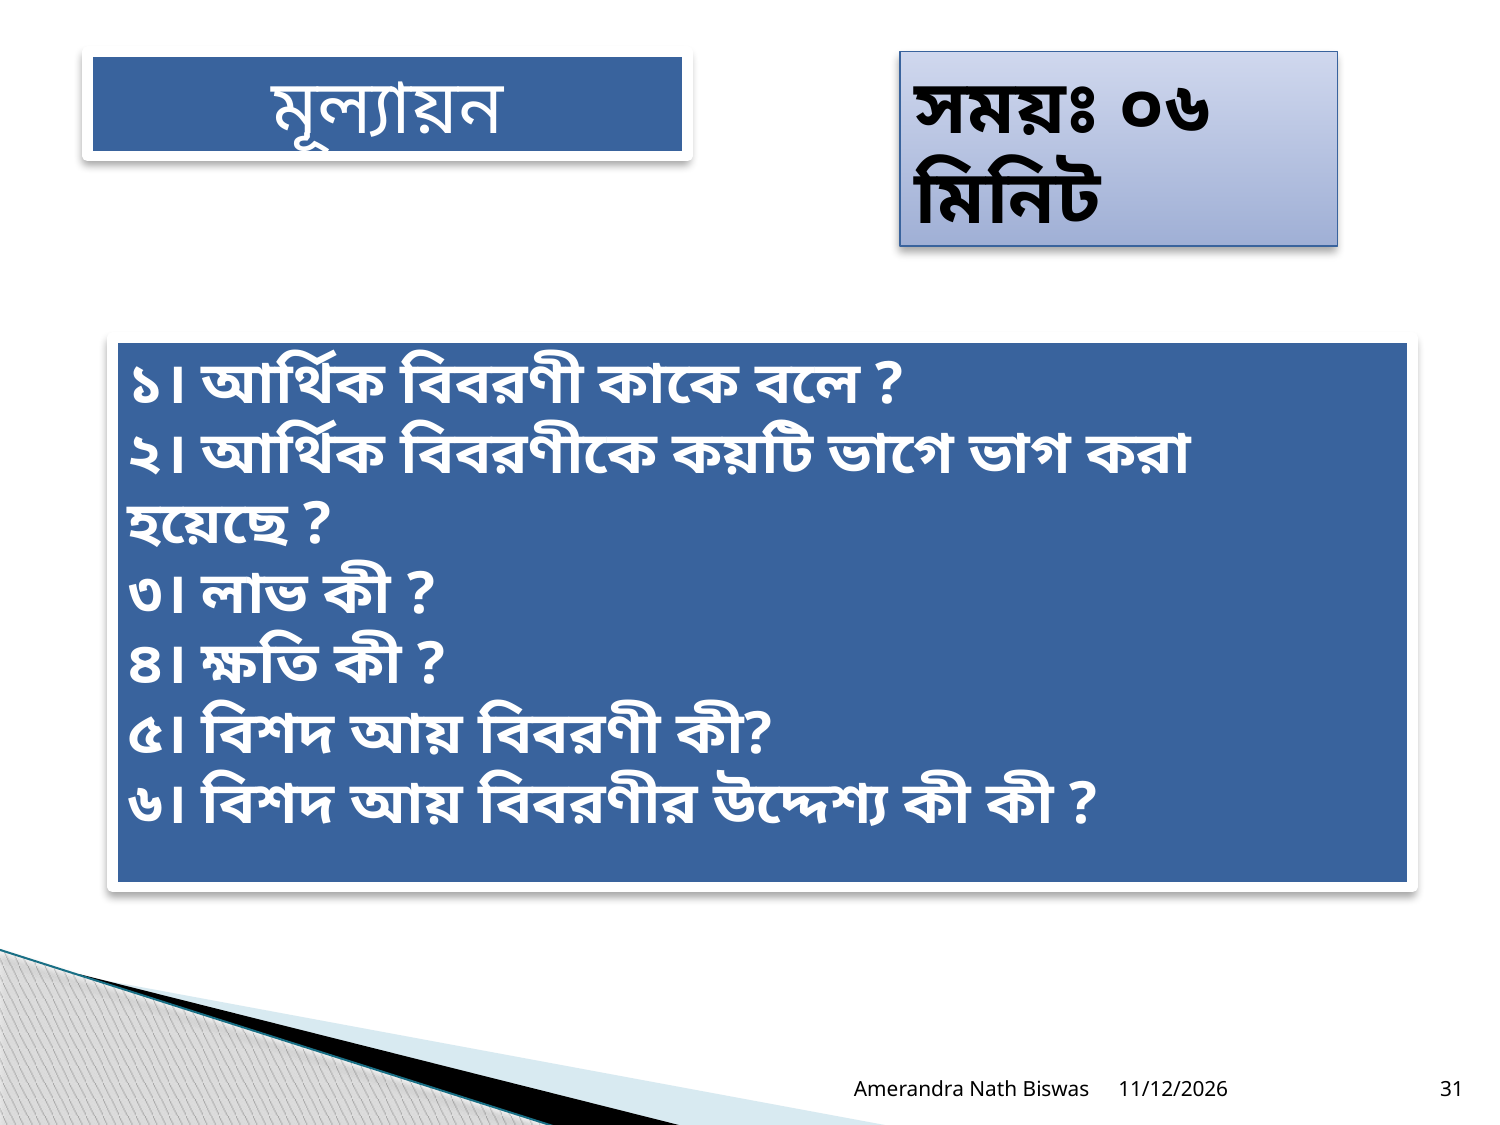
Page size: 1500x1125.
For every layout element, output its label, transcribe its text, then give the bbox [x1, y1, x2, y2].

text_box সময়ঃ ০৬ মিনিট [899, 51, 1338, 247]
slide_number 31 [1418, 1051, 1479, 1112]
text_box ১। আর্থিক বিবরণী কাকে বলে ? ২। আর্থিক বিবরণীকে কয়টি ভাগে ভাগ করা হয়েছে ? ৩। লাভ কী ? ৪। ক্ষতি কী ? ৫। বিশদ আয় বিবরণী কী? ৬। বিশদ আয় বিবরণীর উদ্দেশ্য কী কী ? [107, 332, 1418, 892]
footer Amerandra Nath Biswas [718, 1051, 1105, 1112]
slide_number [1105, 1051, 1418, 1112]
text_box মূল্যায়ন [82, 46, 693, 161]
